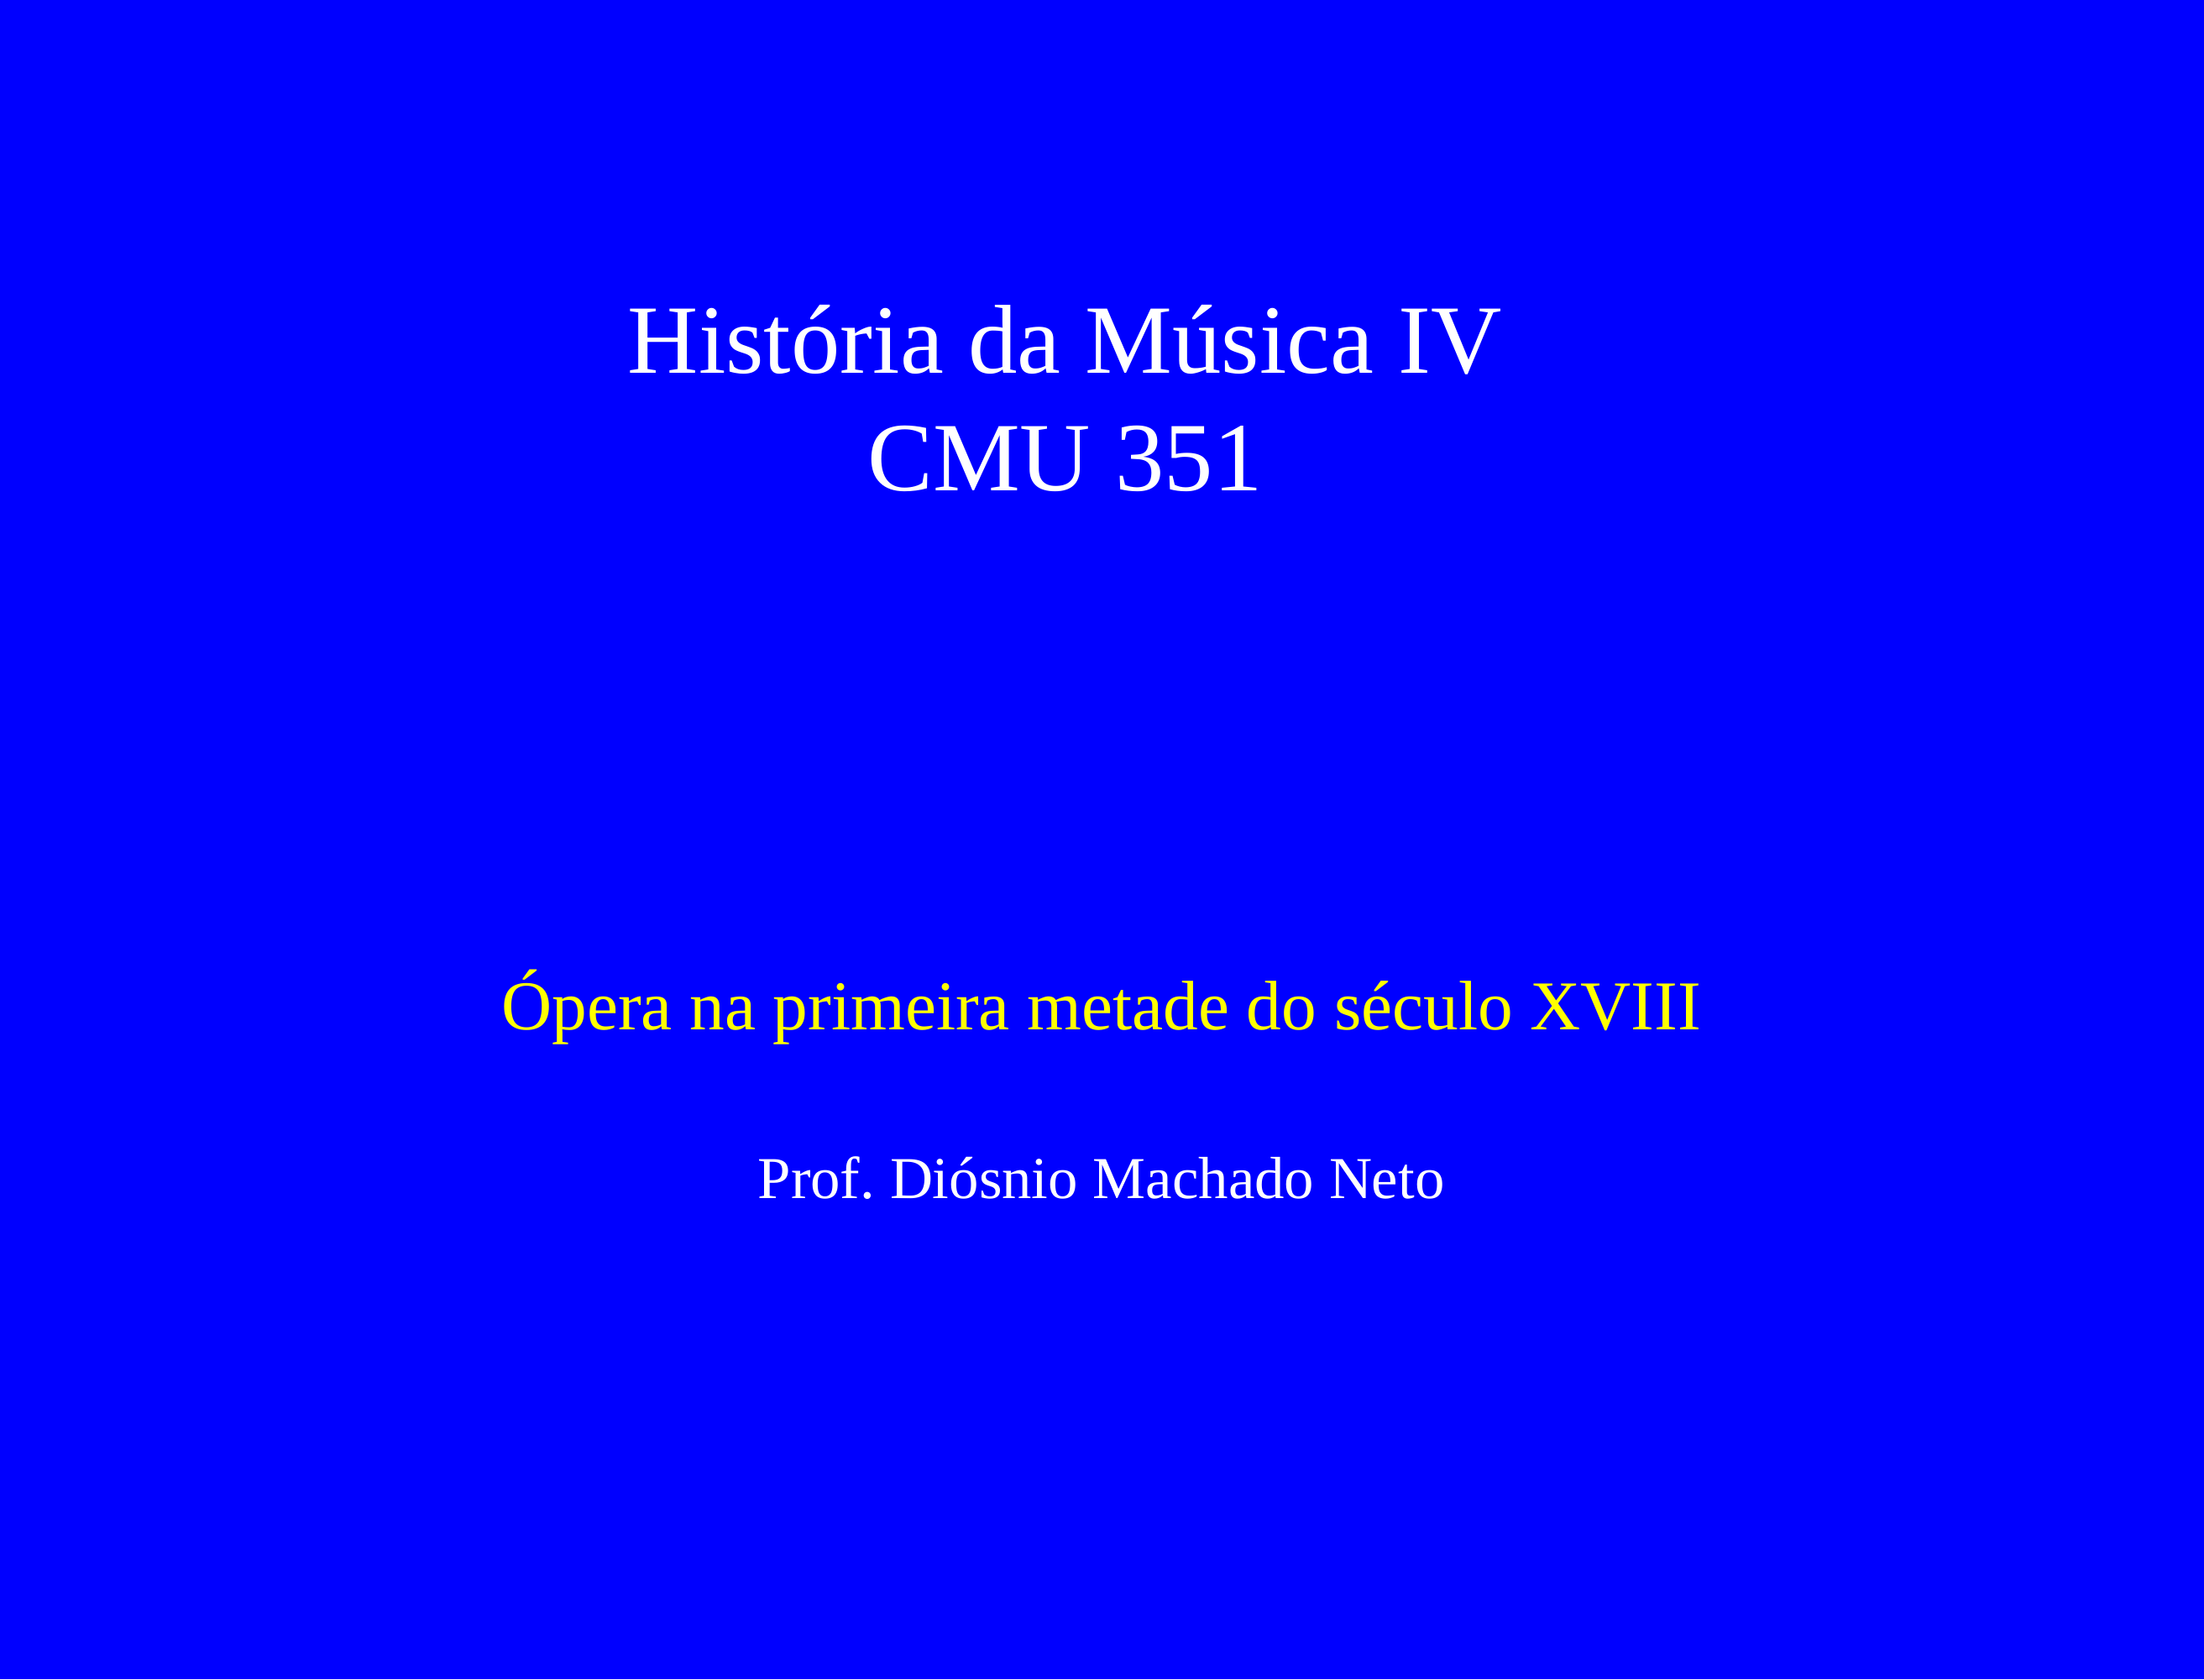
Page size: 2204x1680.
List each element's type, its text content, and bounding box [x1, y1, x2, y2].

subtitle Ópera na primeira metade do século XVIII Prof. Diósnio Machado Neto [334, 951, 1870, 1306]
title História da Música IV CMU 351 [128, 428, 2002, 709]
